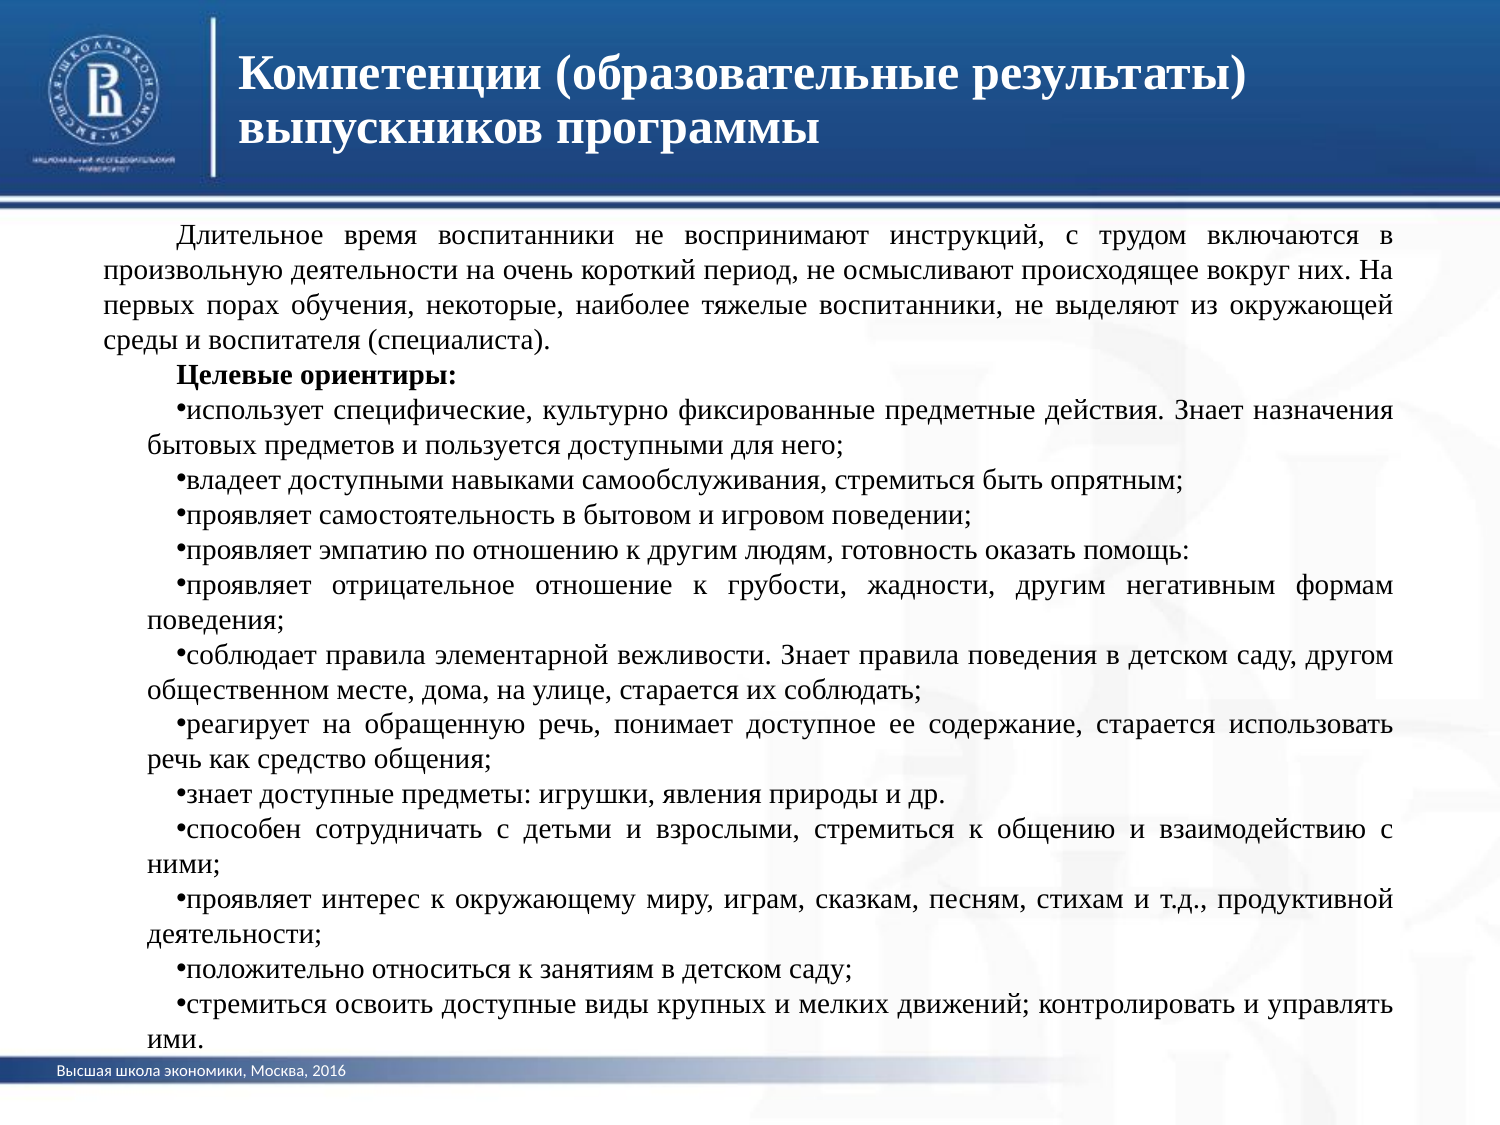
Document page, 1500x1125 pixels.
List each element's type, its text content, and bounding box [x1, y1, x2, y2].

text_box Компетенции (образовательные результаты) выпускников программы [223, 30, 1454, 171]
text_box Высшая школа экономики, Москва, 2016 [41, 1052, 88, 1093]
picture [0, 0, 1500, 1125]
text_box Длительное время воспитанники не воспринимают инструкций, с трудом включаются в произвольную деятельности на очень короткий период, не осмысливают происходящее вокруг них. На первых порах обучения, некоторые, наиболее тяжелые воспитанники, не выделяют из окружающей среды и воспитателя (специалиста). Целевые ориентиры: использует специфические, культурно фиксированные предметные действия. Знает назначения бытовых предметов и пользуется доступными для него; владеет доступными навыками самообслуживания, стремиться быть опрятным; проявляет самостоятельность в бытовом и игровом поведении; проявляет эмпатию по отношению к другим людям, готовность оказать помощь: проявляет отрицательное отношение к грубости, жадности, другим негативным формам поведения; соблюдает правила элементарной вежливости. Знает правила поведения в детском саду, другом общественном месте, дома, на улице, старается их соблюдать; реагирует на обращенную речь, понимает доступное ее содержание, старается использовать речь как средство общения; знает доступные предметы: игрушки, явления природы и др. способен сотрудничать с детьми и взрослыми, стремиться к общению и взаимодействию с ними; проявляет интерес к окружающему миру, играм, сказкам, песням, стихам и т.д., продуктивной деятельности; положительно относиться к занятиям в детском саду; стремиться освоить доступные виды крупных и мелких движений; контролировать и управлять ими. [88, 208, 1410, 1125]
